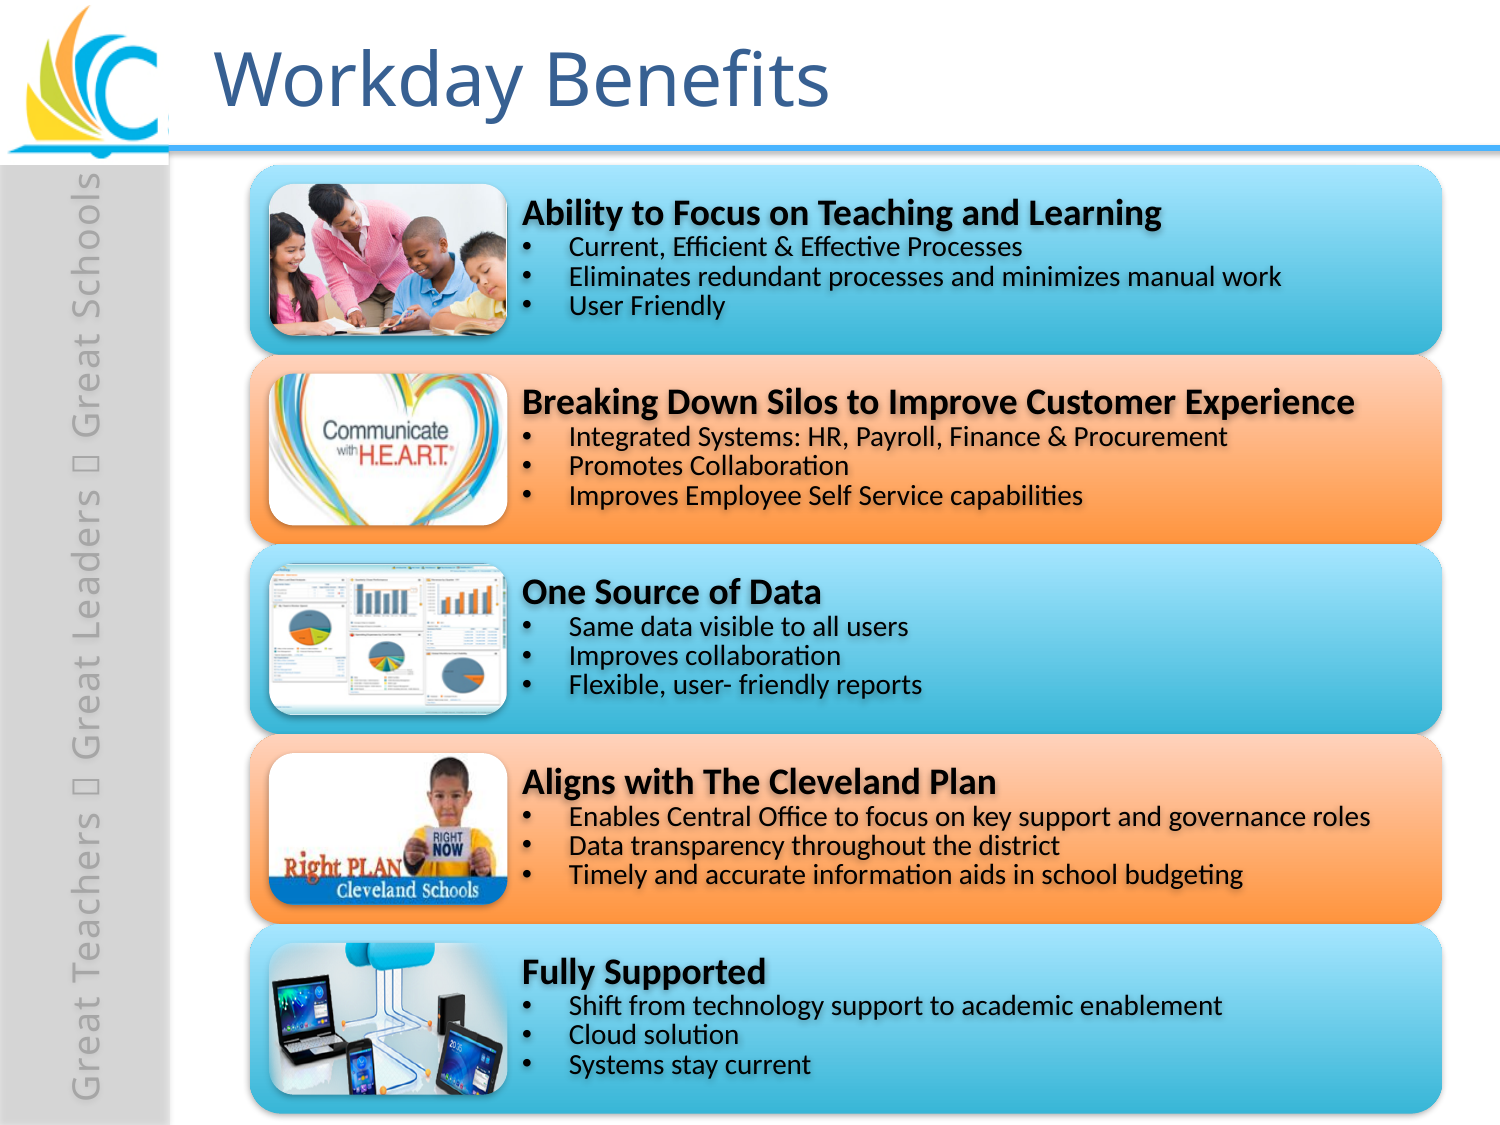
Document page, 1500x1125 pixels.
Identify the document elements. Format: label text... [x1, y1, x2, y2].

title Workday Benefits [198, 5, 1482, 149]
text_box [249, 164, 1443, 1114]
